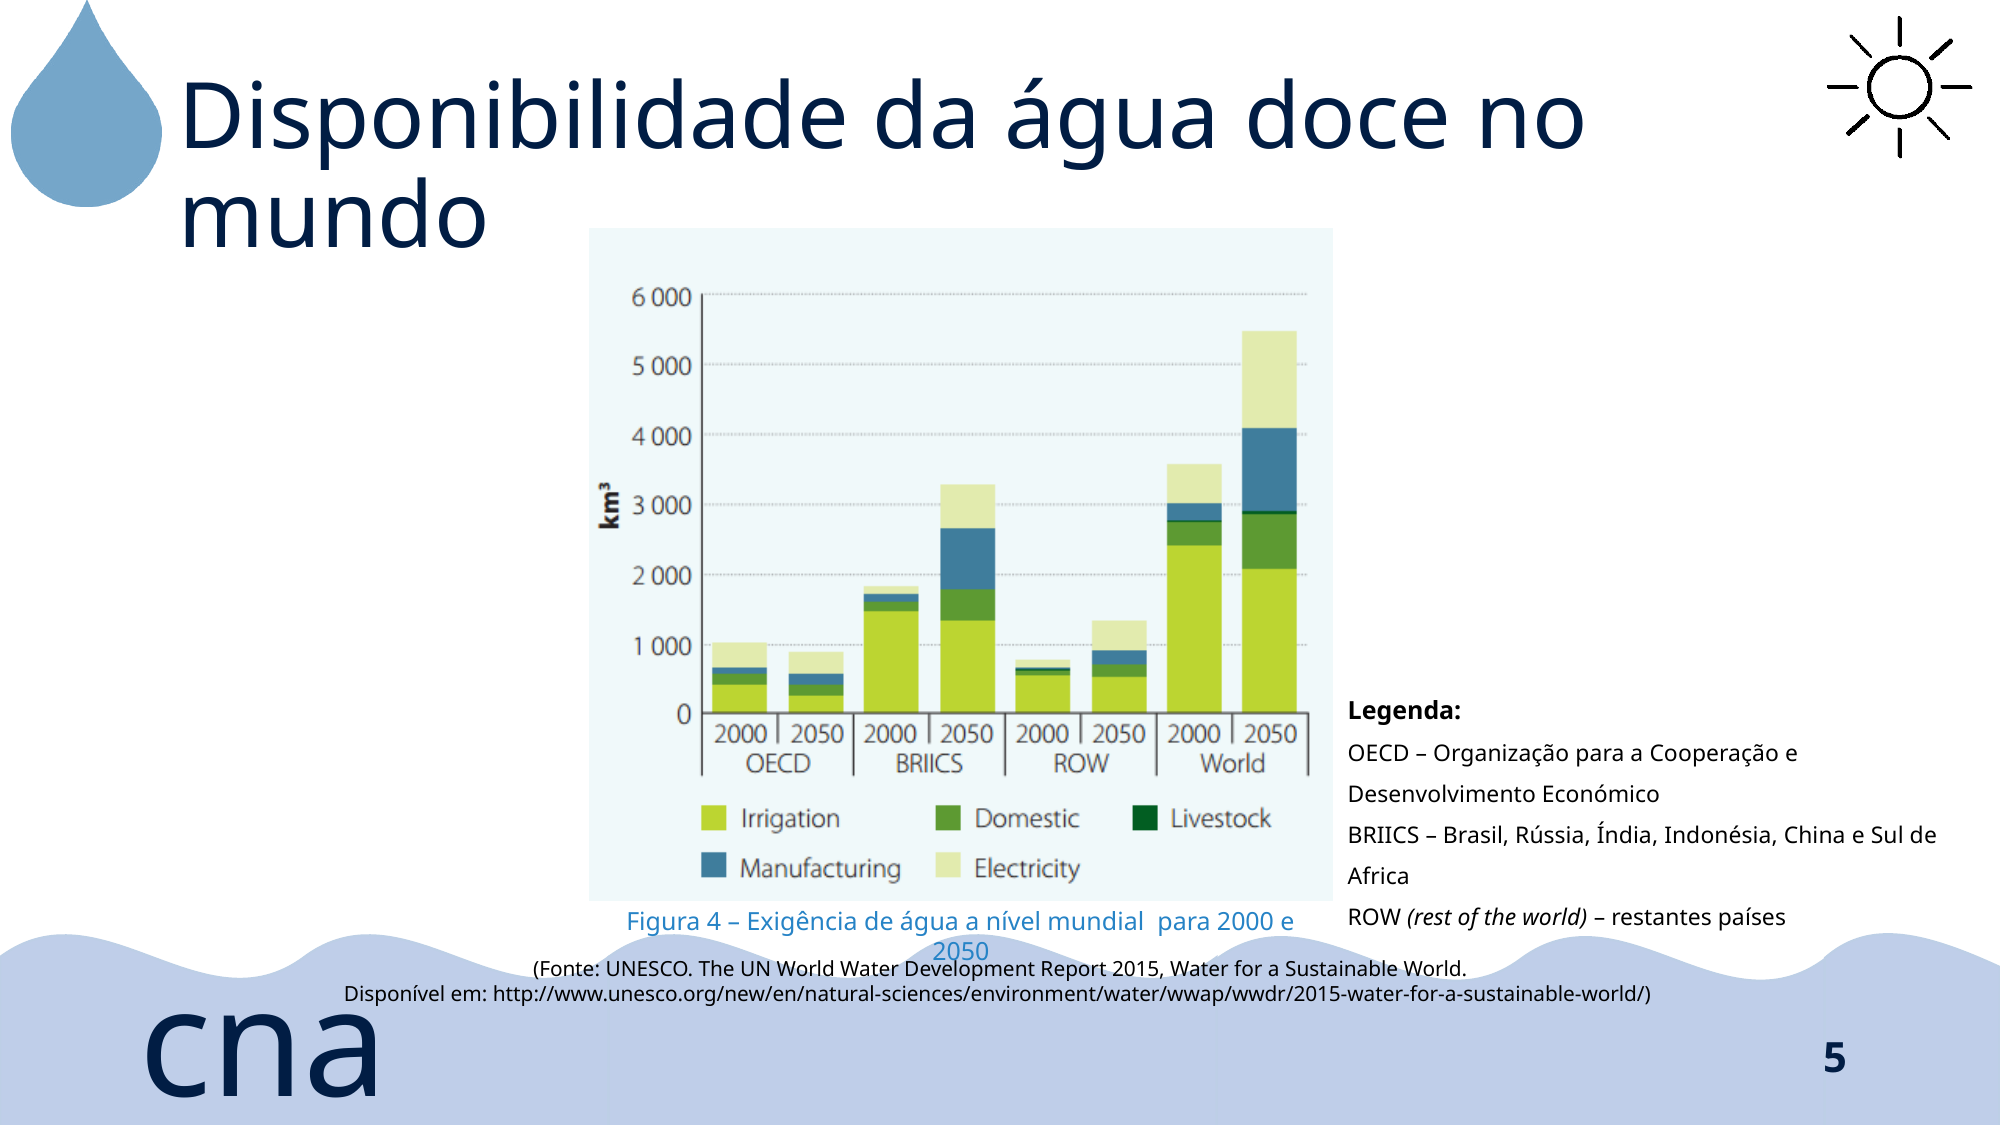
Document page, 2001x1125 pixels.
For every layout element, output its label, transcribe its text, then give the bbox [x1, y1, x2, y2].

picture [589, 228, 1333, 901]
title Disponibilidade da água doce no mundo [164, 59, 1863, 278]
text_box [0, 934, 2000, 1125]
text_box Figura 4 – Exigência de água a nível mundial para 2000 e 2050 [589, 901, 1332, 934]
text_box Legenda: OECD – Organização para a Cooperação e Desenvolvimento Económico BRIICS – Brasil, Rússia, Índia, Indonésia, China e Sul de Africa ROW (rest of the world) – restantes países [1332, 672, 2000, 934]
picture [0, 0, 164, 207]
picture [1824, 9, 1982, 164]
